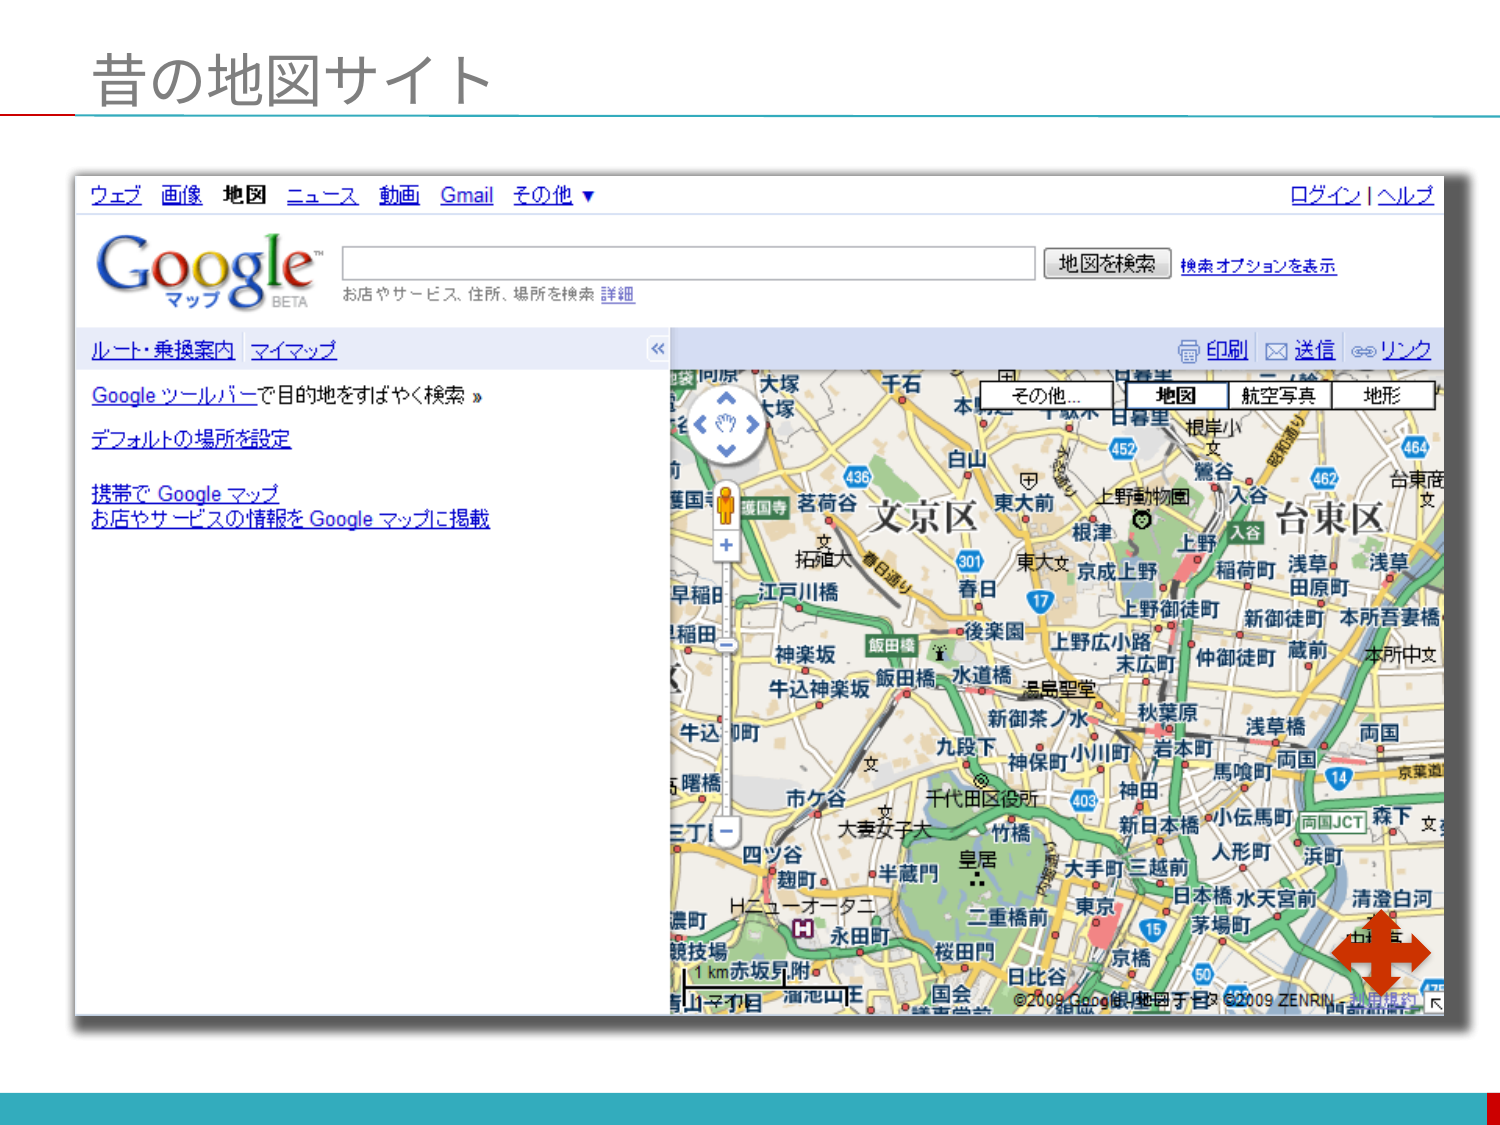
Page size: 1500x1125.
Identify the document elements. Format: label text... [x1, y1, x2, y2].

title 昔の地図サイト [75, 45, 1500, 114]
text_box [74, 176, 1444, 1016]
